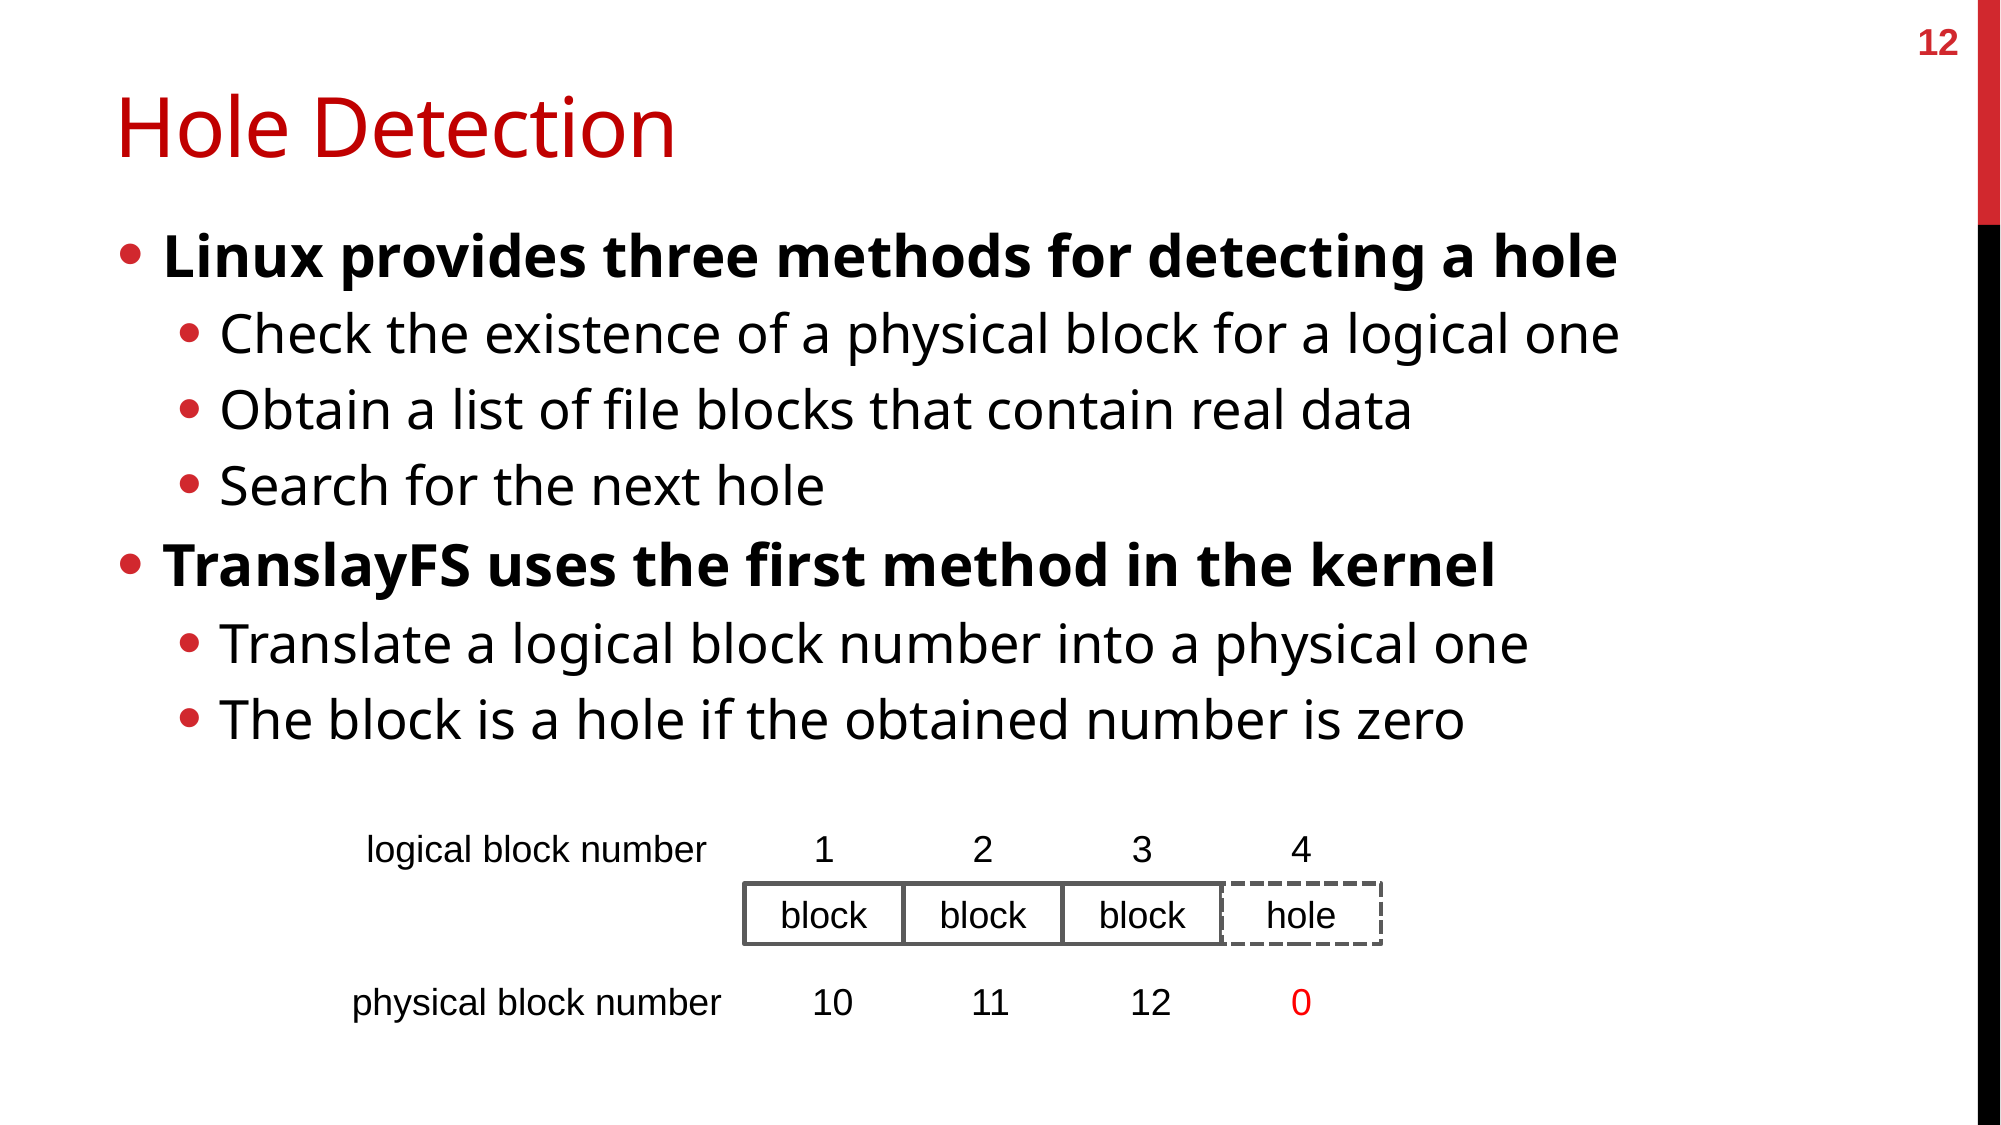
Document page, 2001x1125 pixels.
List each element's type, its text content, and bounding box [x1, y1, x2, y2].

text_box 11 [956, 970, 1025, 1031]
text_box block [901, 881, 1060, 946]
title Hole Detection [99, 25, 1904, 182]
text_box 4 [1276, 817, 1327, 878]
text_box physical block number [337, 970, 737, 1031]
list Linux provides three methods for detecting a hole Check the existence of a physical block for a logical one Obtain a list of file blocks that contain real data Search for the next hole TranslayFS uses the first method in the kernel Translate a logical block number into a physical one The block is a hole if the obtained number is zero [99, 211, 1904, 1065]
text_box 0 [1276, 970, 1327, 1031]
text_box 3 [1117, 817, 1168, 878]
text_box 12 [1115, 970, 1187, 1031]
text_box 1 [798, 817, 850, 878]
text_box logical block number [351, 817, 723, 878]
text_box block [1060, 881, 1221, 946]
text_box 10 [797, 970, 869, 1031]
text_box 2 [957, 817, 1009, 878]
text_box hole [1220, 881, 1383, 946]
text_box block [742, 881, 901, 946]
slide_number 12 [1823, 10, 1975, 71]
